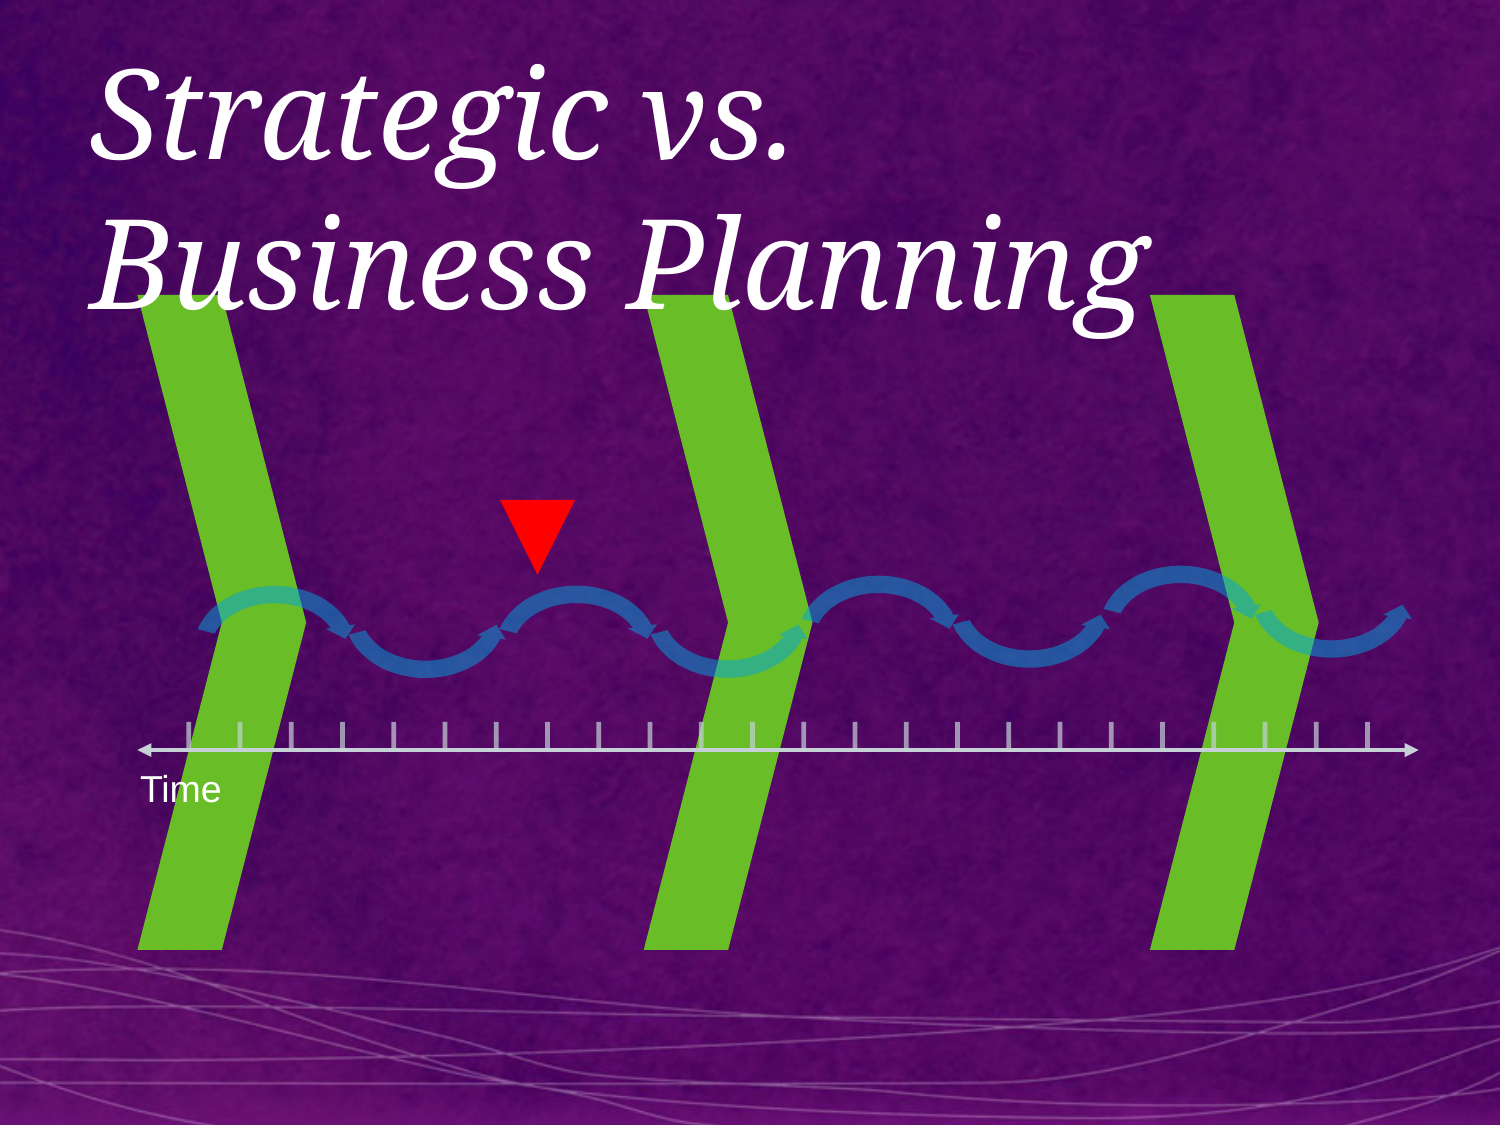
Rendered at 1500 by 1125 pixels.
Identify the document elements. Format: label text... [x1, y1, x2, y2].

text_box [187, 524, 1419, 719]
picture [0, 0, 1500, 1125]
title Strategic vs. Business Planning [75, 45, 1432, 325]
text_box Time [124, 749, 129, 825]
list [137, 294, 1488, 951]
